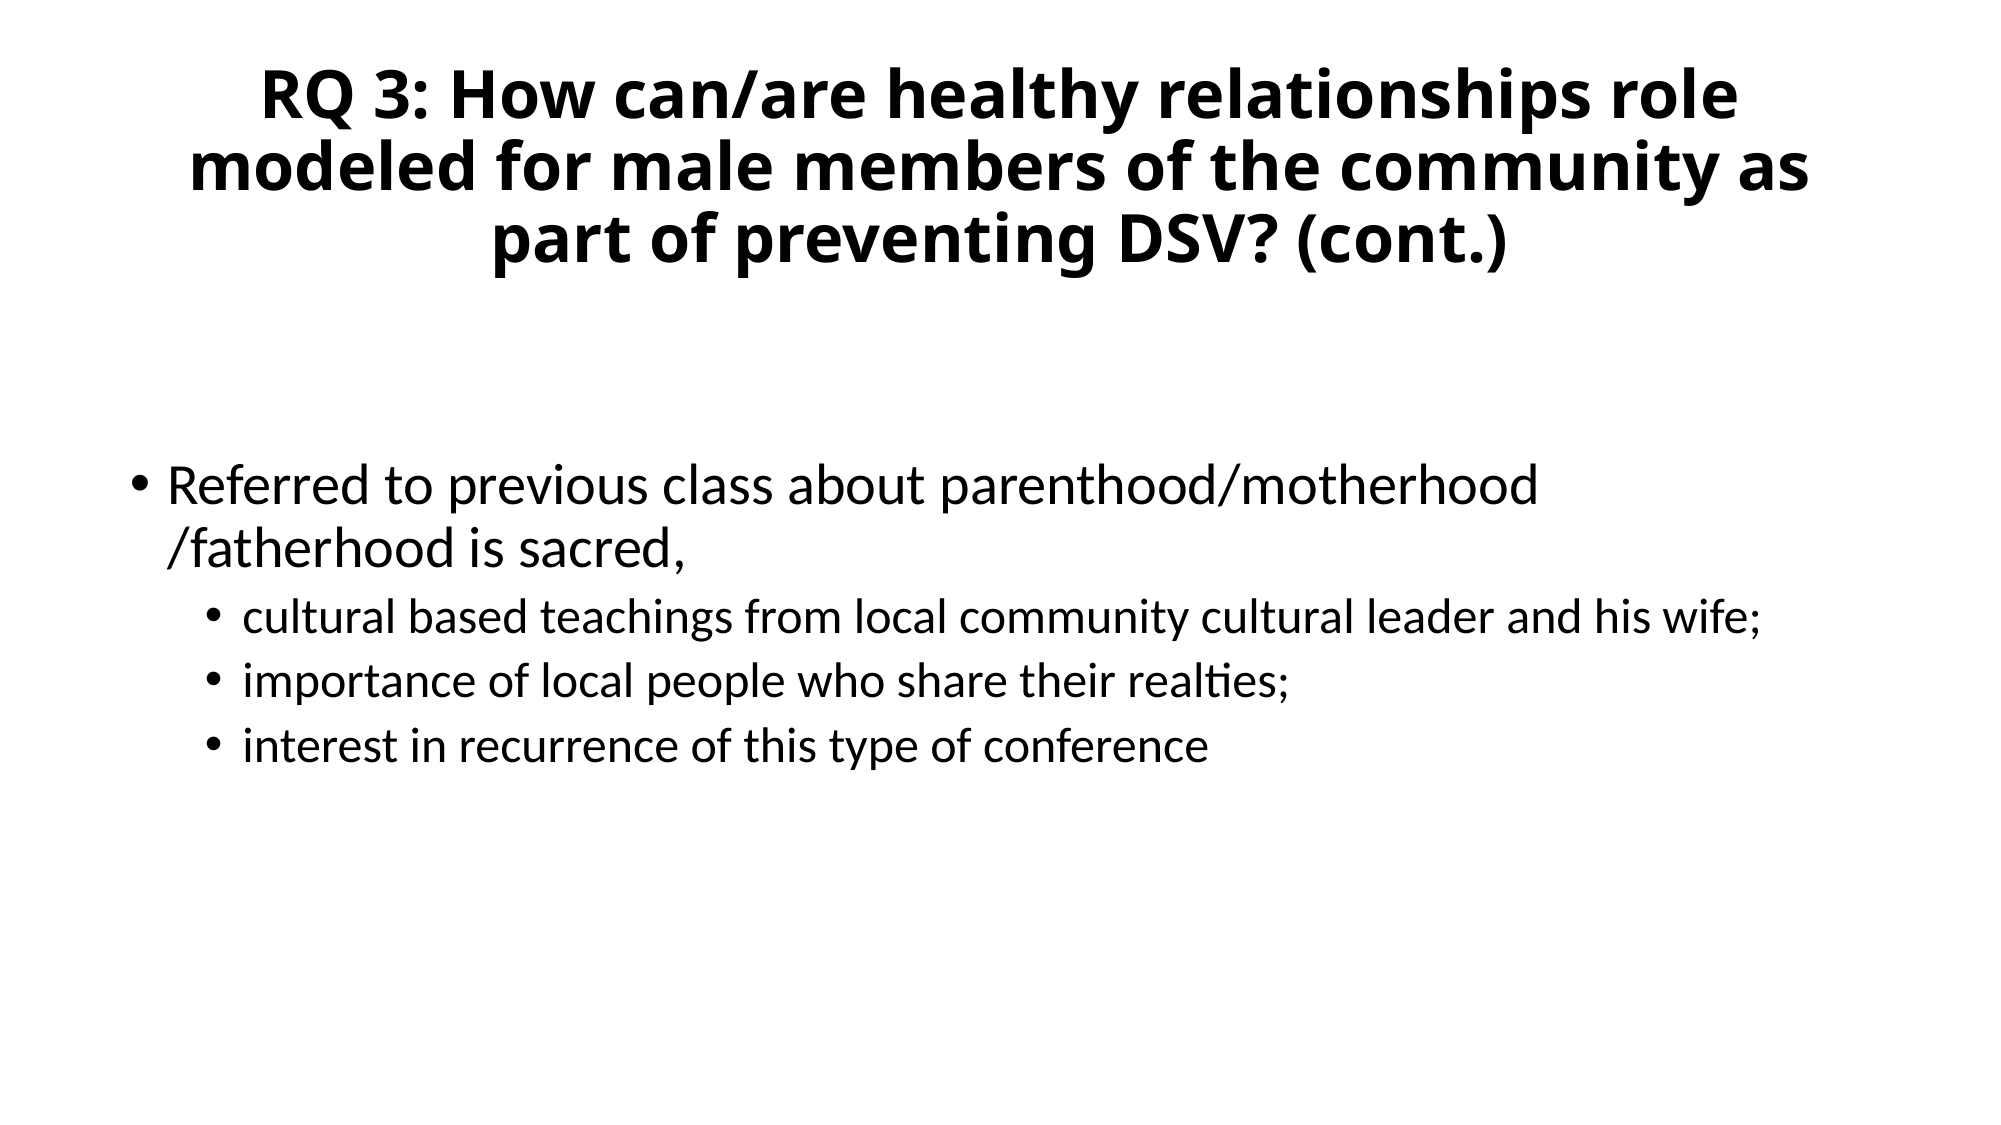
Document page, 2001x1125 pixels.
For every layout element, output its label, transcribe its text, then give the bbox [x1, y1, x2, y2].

list Referred to previous class about parenthood/motherhood /fatherhood is sacred, cultural based teachings from local community cultural leader and his wife; importance of local people who share their realties; interest in recurrence of this type of conference [115, 446, 1841, 1125]
title RQ 3: How can/are healthy relationships role modeled for male members of the community as part of preventing DSV? (cont.) [137, 59, 1863, 278]
